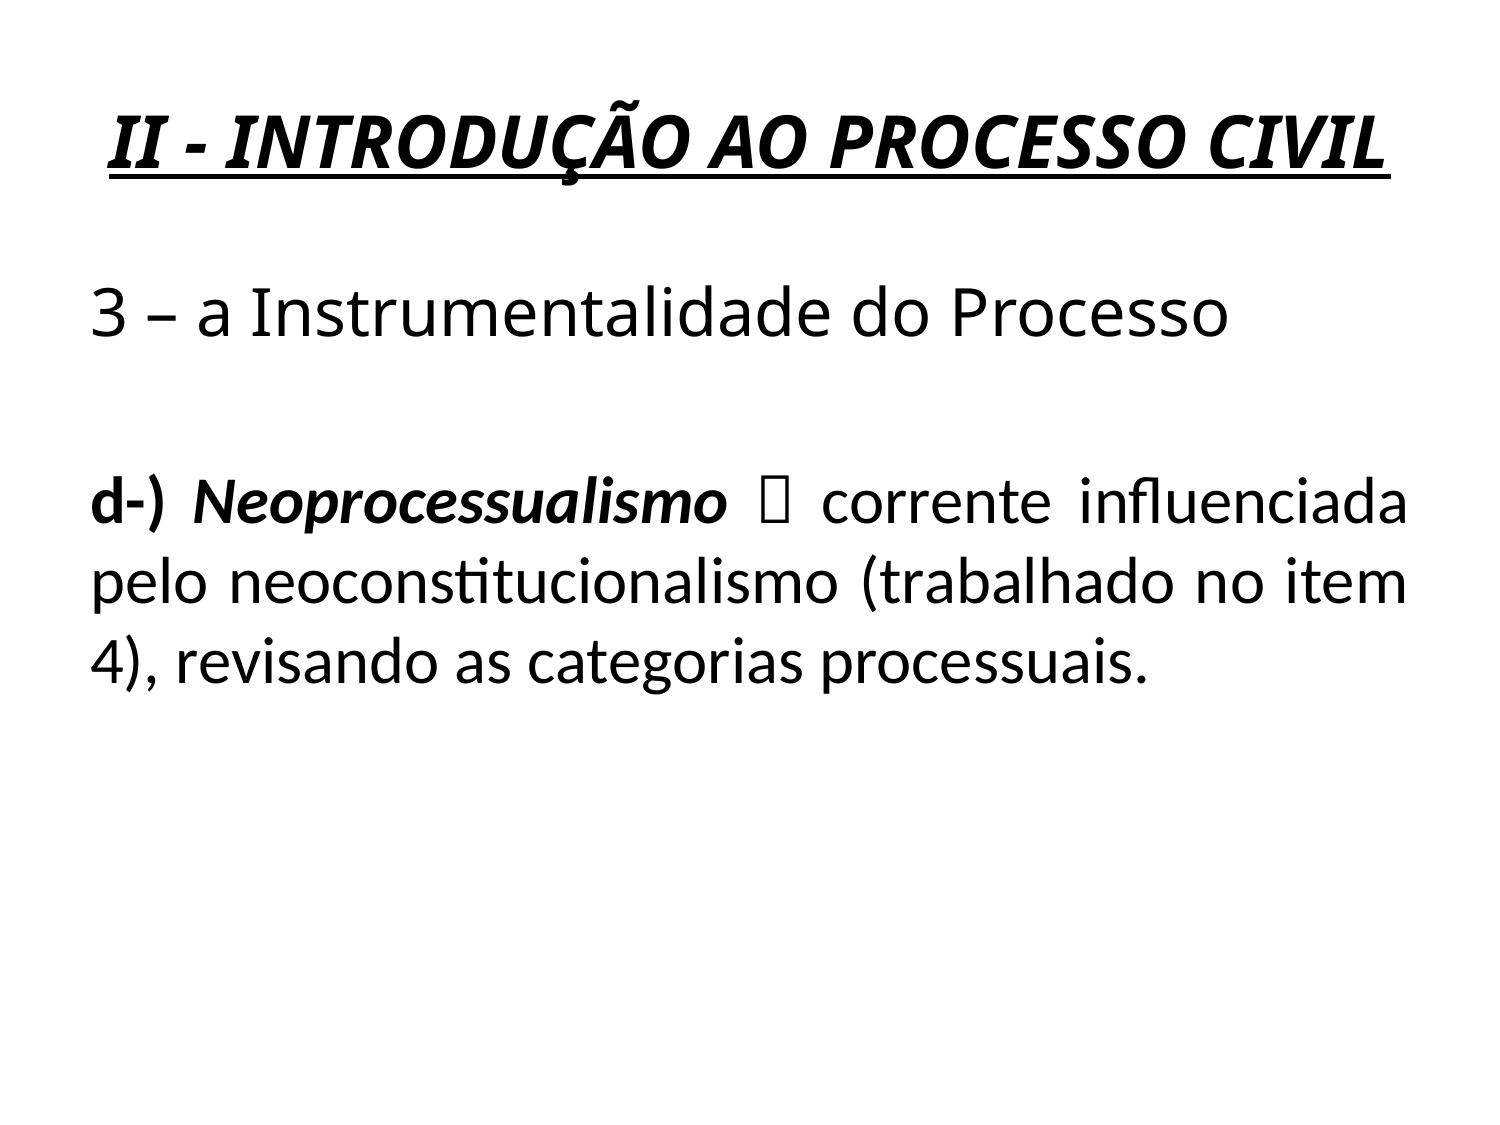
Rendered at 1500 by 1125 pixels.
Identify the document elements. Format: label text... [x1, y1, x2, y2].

title II - INTRODUÇÃO AO PROCESSO CIVIL [75, 45, 1425, 233]
list 3 – a Instrumentalidade do Processo d-) Neoprocessualismo  corrente influenciada pelo neoconstitucionalismo (trabalhado no item 4), revisando as categorias processuais. [75, 262, 1425, 1005]
